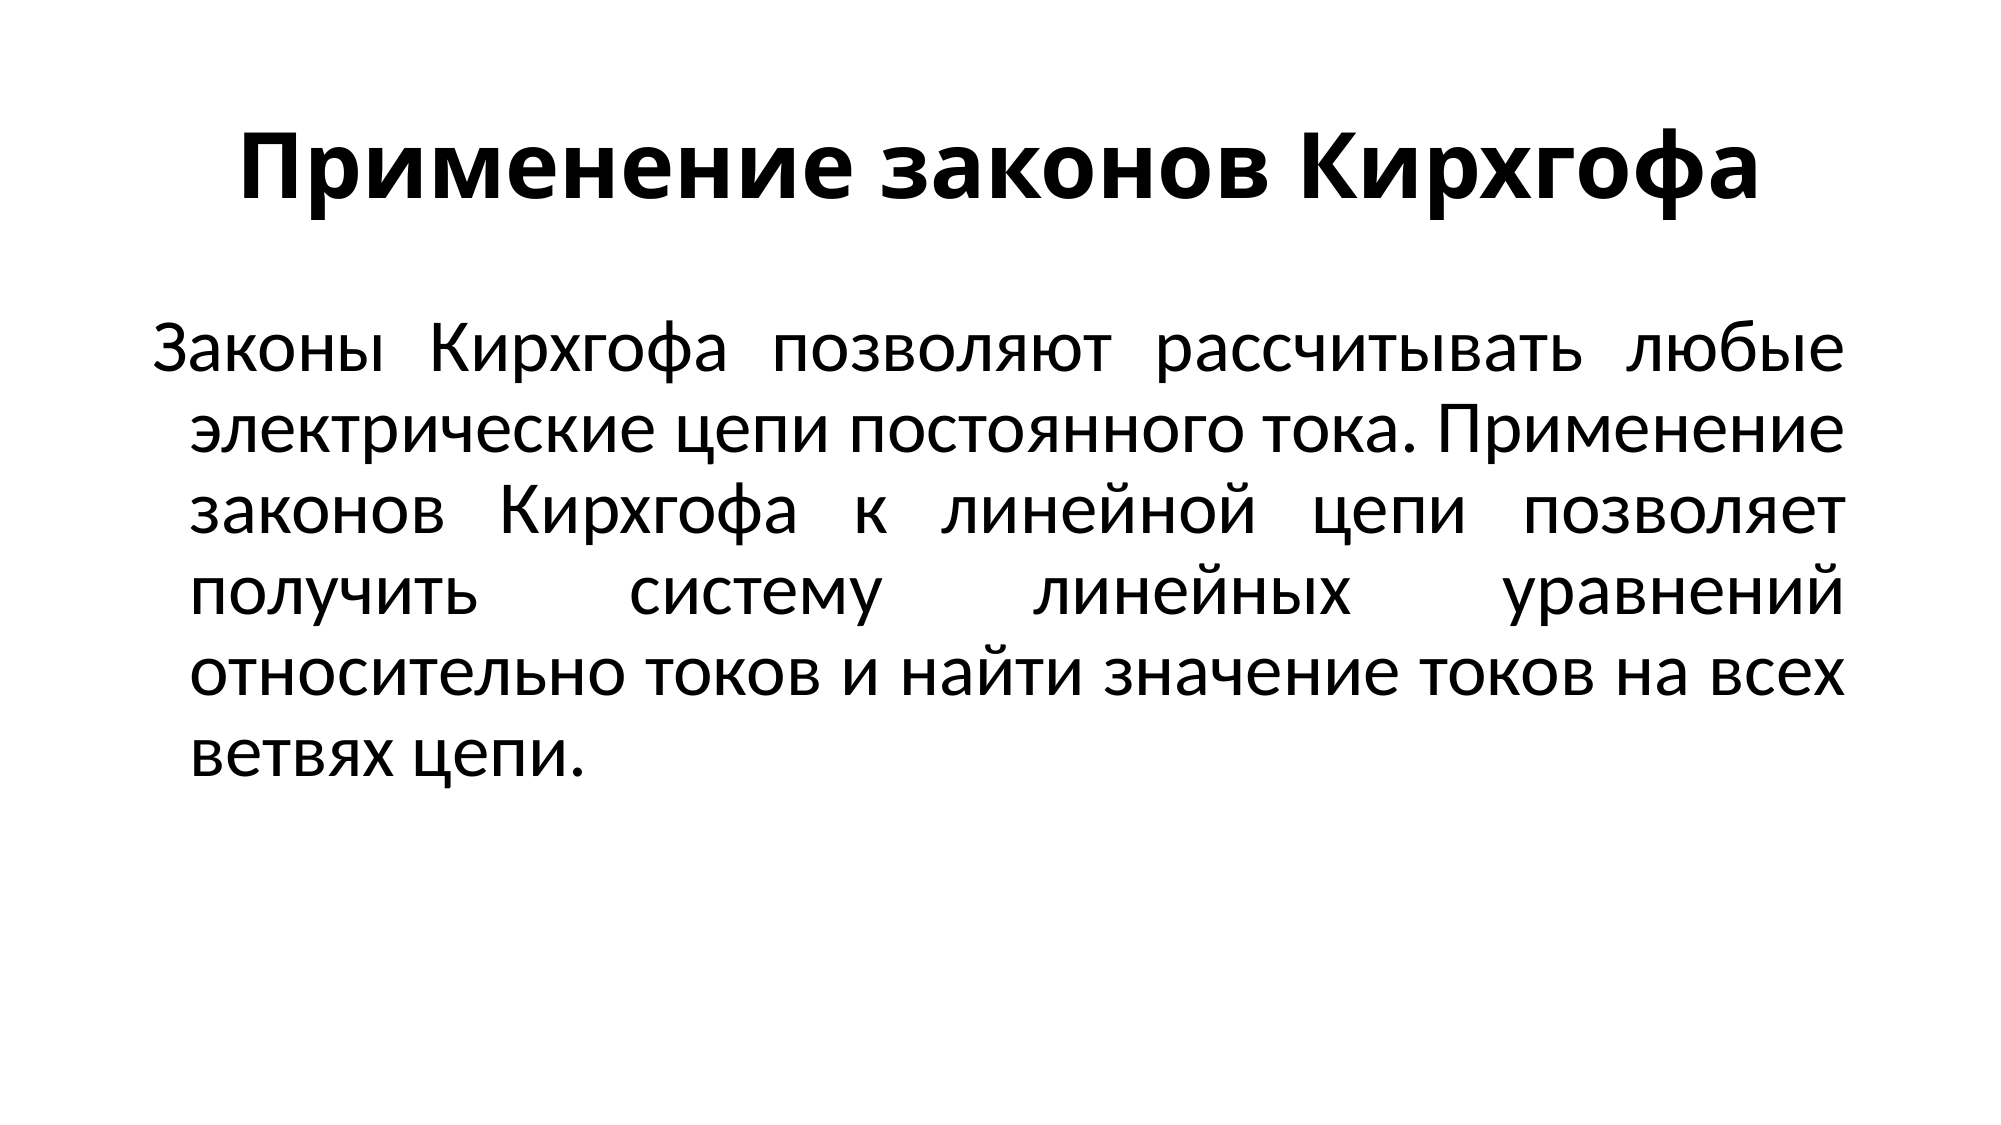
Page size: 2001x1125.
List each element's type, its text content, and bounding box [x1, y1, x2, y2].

list Законы Кирхгофа позволяют рассчитывать любые электрические цепи постоянного тока. Применение законов Кирхгофа к линейной цепи позволяет получить систему линейных уравнений относительно токов и найти значение токов на всех ветвях цепи. [137, 299, 1863, 1014]
title Применение законов Кирхгофа [137, 59, 1863, 278]
